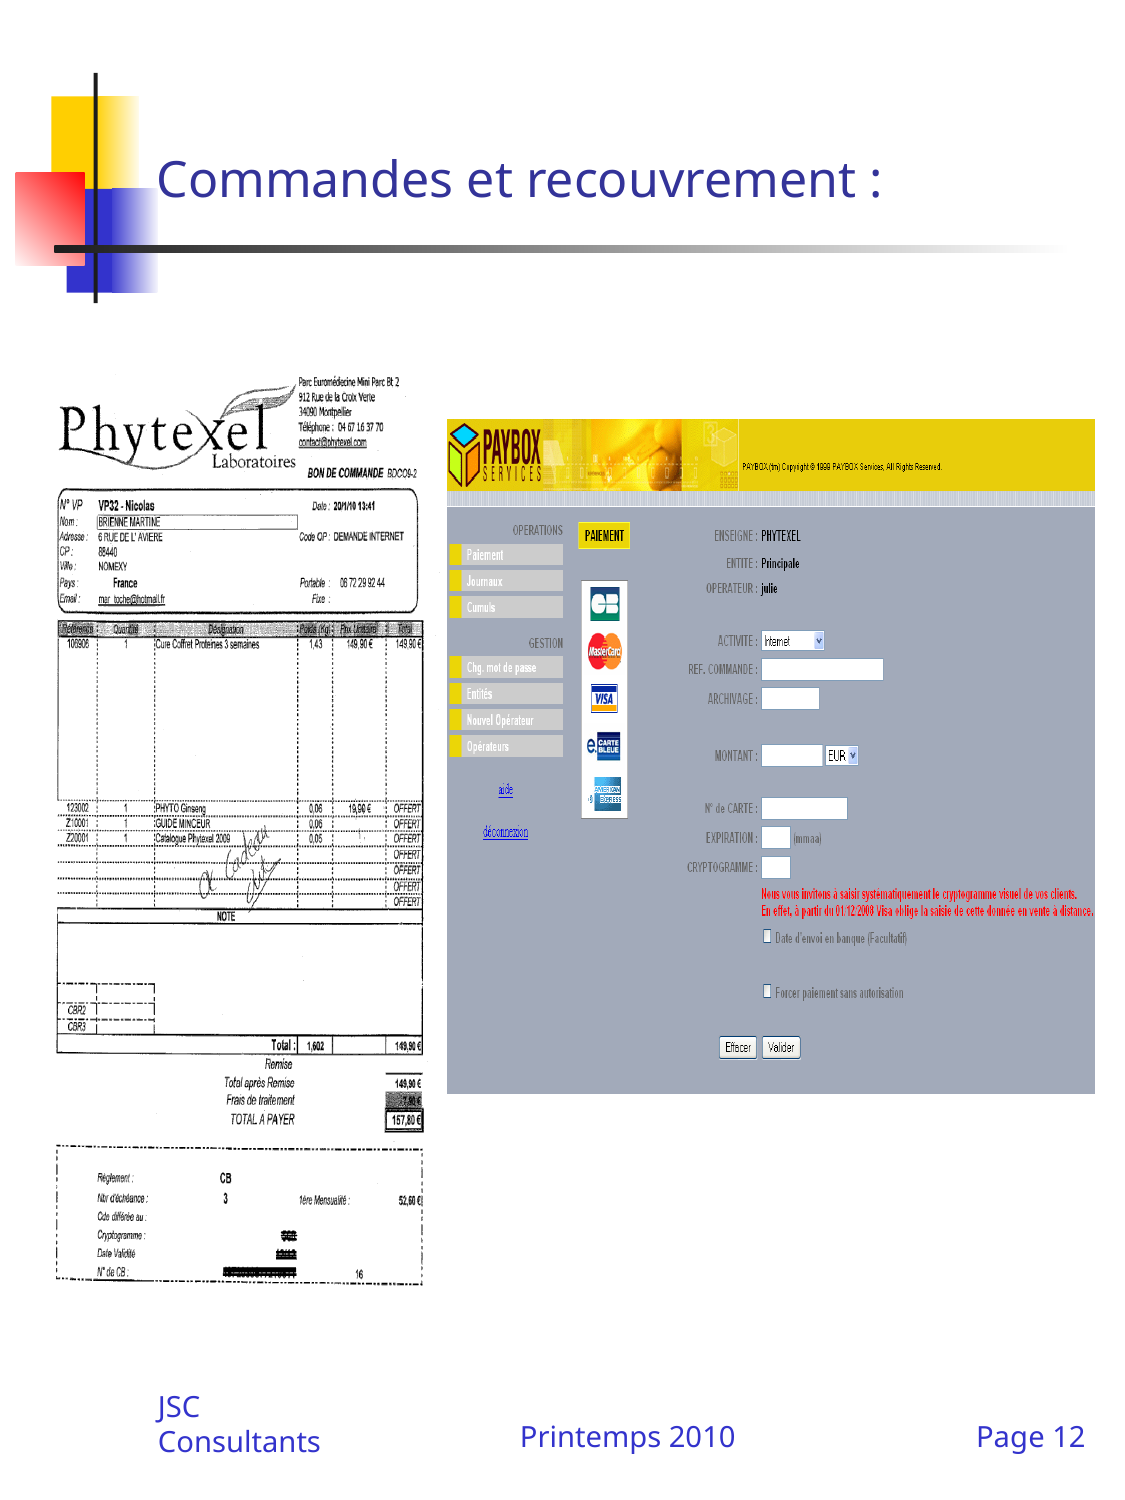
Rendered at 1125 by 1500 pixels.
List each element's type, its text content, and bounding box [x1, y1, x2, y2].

picture [48, 324, 443, 1317]
slide_number JSC Consultants [142, 1365, 378, 1466]
title Commandes et recouvrement : [141, 88, 1101, 215]
picture [446, 418, 1095, 1095]
footer Printemps 2010 [450, 1365, 807, 1466]
slide_number Page 12 [866, 1365, 1101, 1466]
